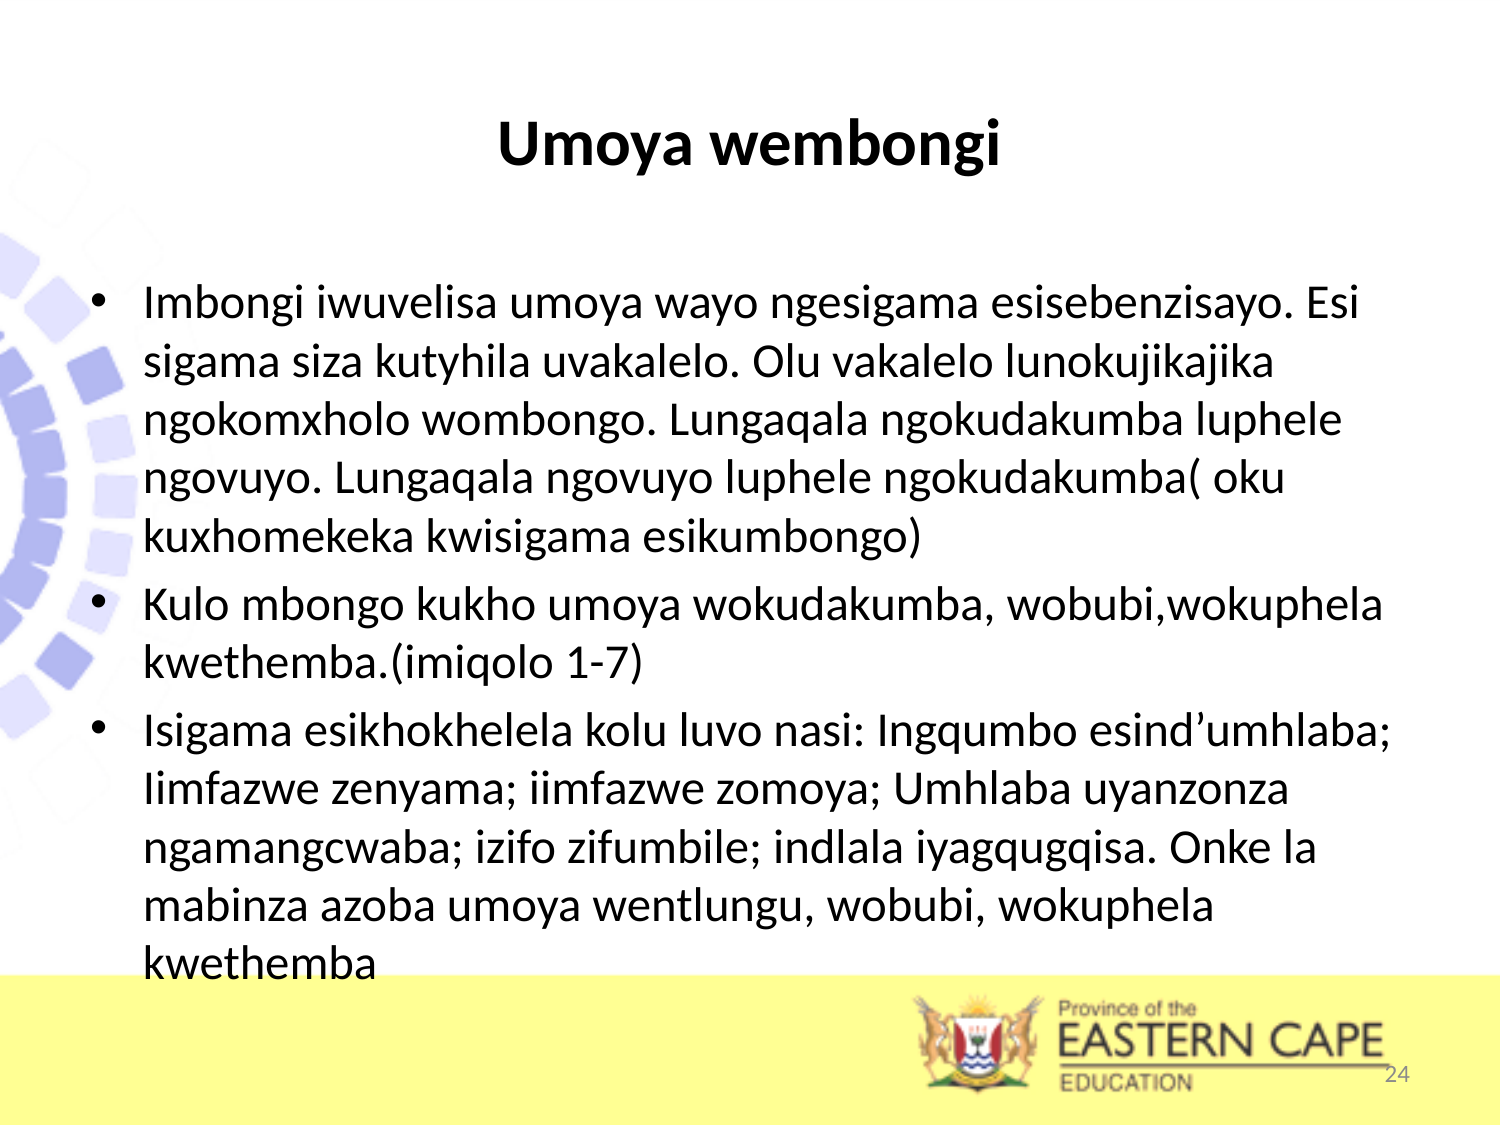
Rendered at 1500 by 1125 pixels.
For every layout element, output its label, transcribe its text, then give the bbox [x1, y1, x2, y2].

list Imbongi iwuvelisa umoya wayo ngesigama esisebenzisayo. Esi sigama siza kutyhila uvakalelo. Olu vakalelo lunokujikajika ngokomxholo wombongo. Lungaqala ngokudakumba luphele ngovuyo. Lungaqala ngovuyo luphele ngokudakumba( oku kuxhomekeka kwisigama esikumbongo) Kulo mbongo kukho umoya wokudakumba, wobubi,wokuphela kwethemba.(imiqolo 1-7) Isigama esikhokhelela kolu luvo nasi: Ingqumbo esind’umhlaba; Iimfazwe zenyama; iimfazwe zomoya; Umhlaba uyanzonza ngamangcwaba; izifo zifumbile; indlala iyagqugqisa. Onke la mabinza azoba umoya wentlungu, wobubi, wokuphela kwethemba [75, 262, 1425, 1005]
title Umoya wembongi [75, 45, 1425, 233]
slide_number 24 [1074, 1042, 1425, 1103]
picture [0, 0, 1500, 1125]
